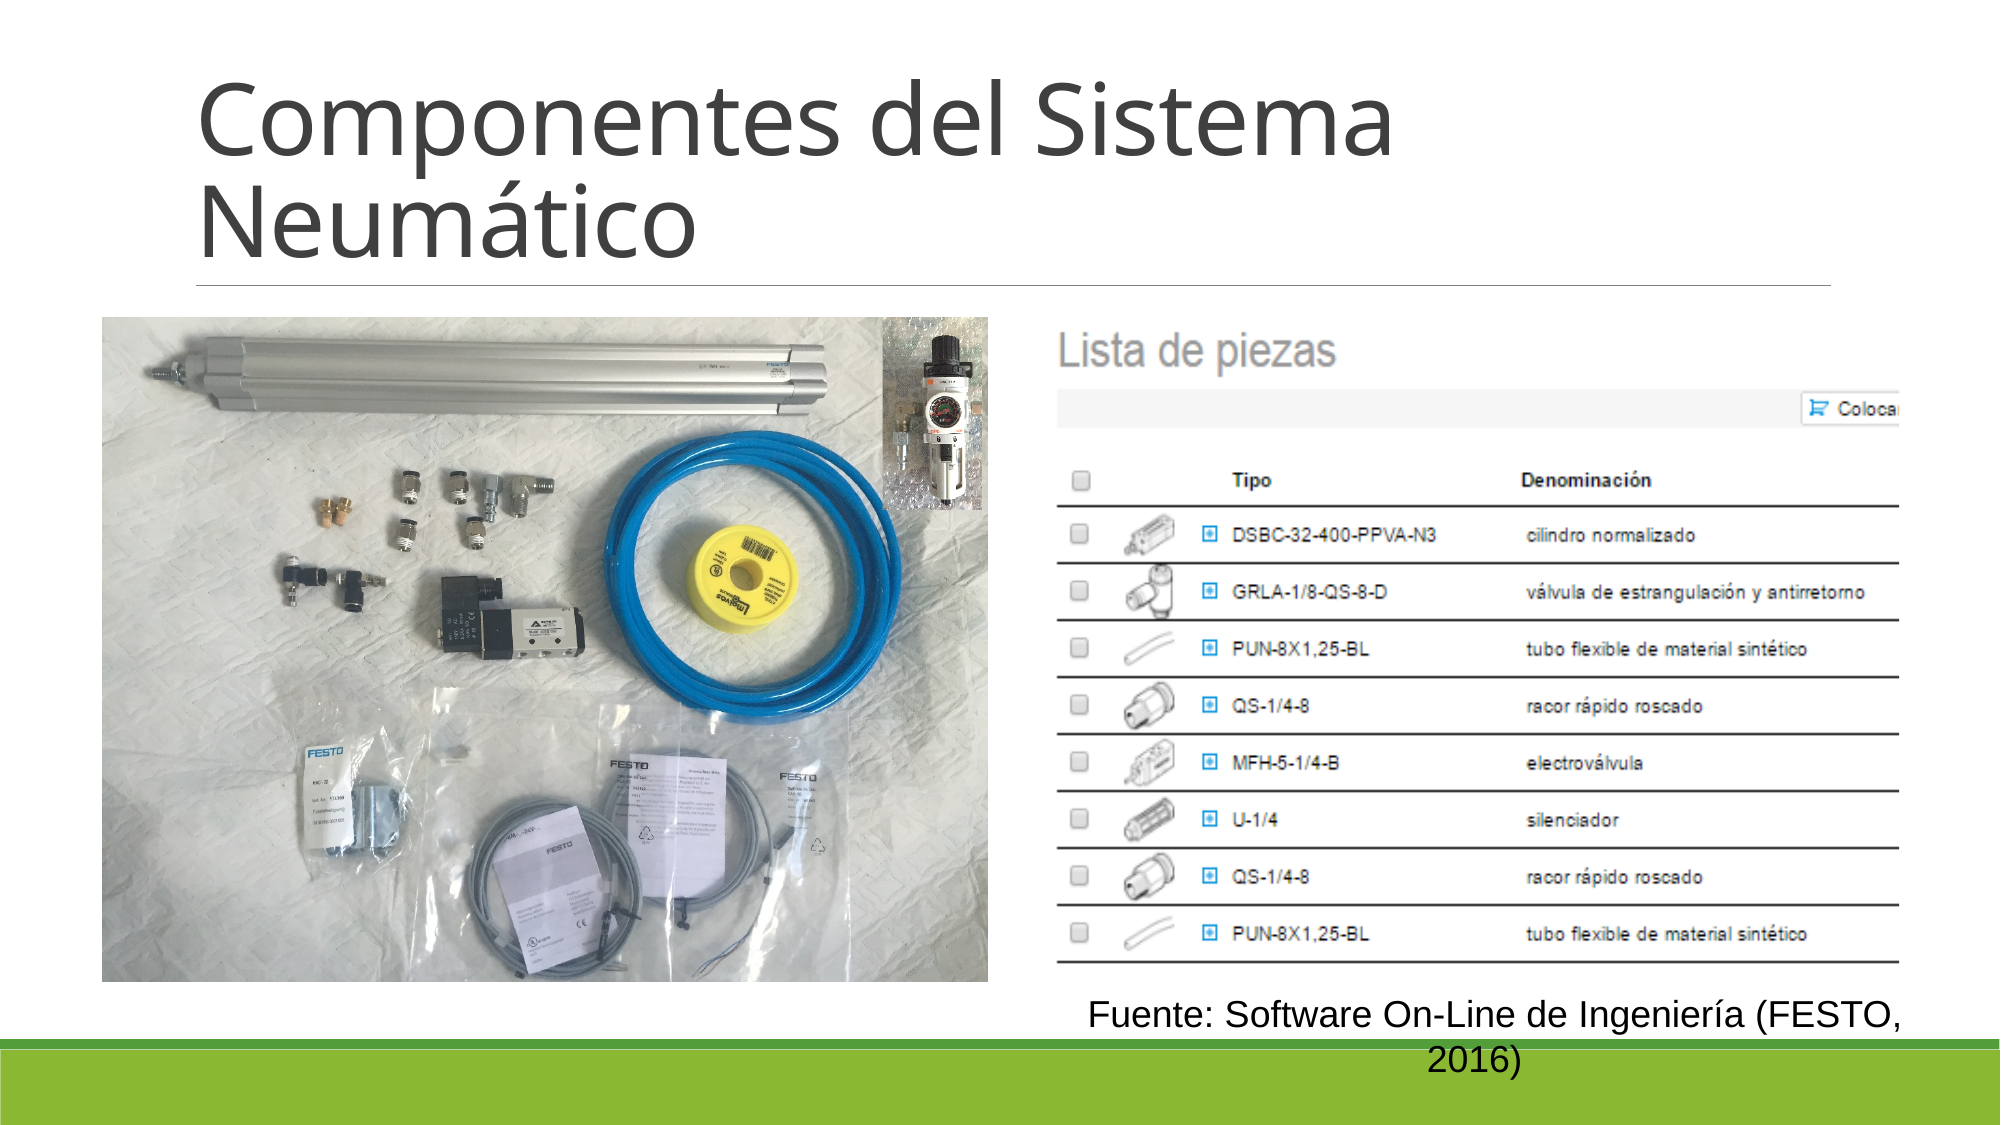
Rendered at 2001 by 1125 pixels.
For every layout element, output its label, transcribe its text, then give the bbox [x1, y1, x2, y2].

text_box Fuente: Software On-Line de Ingeniería (FESTO, 2016) [998, 983, 1951, 1043]
title Componentes del Sistema Neumático [180, 47, 1830, 285]
picture [101, 316, 989, 982]
picture [1049, 316, 1900, 982]
